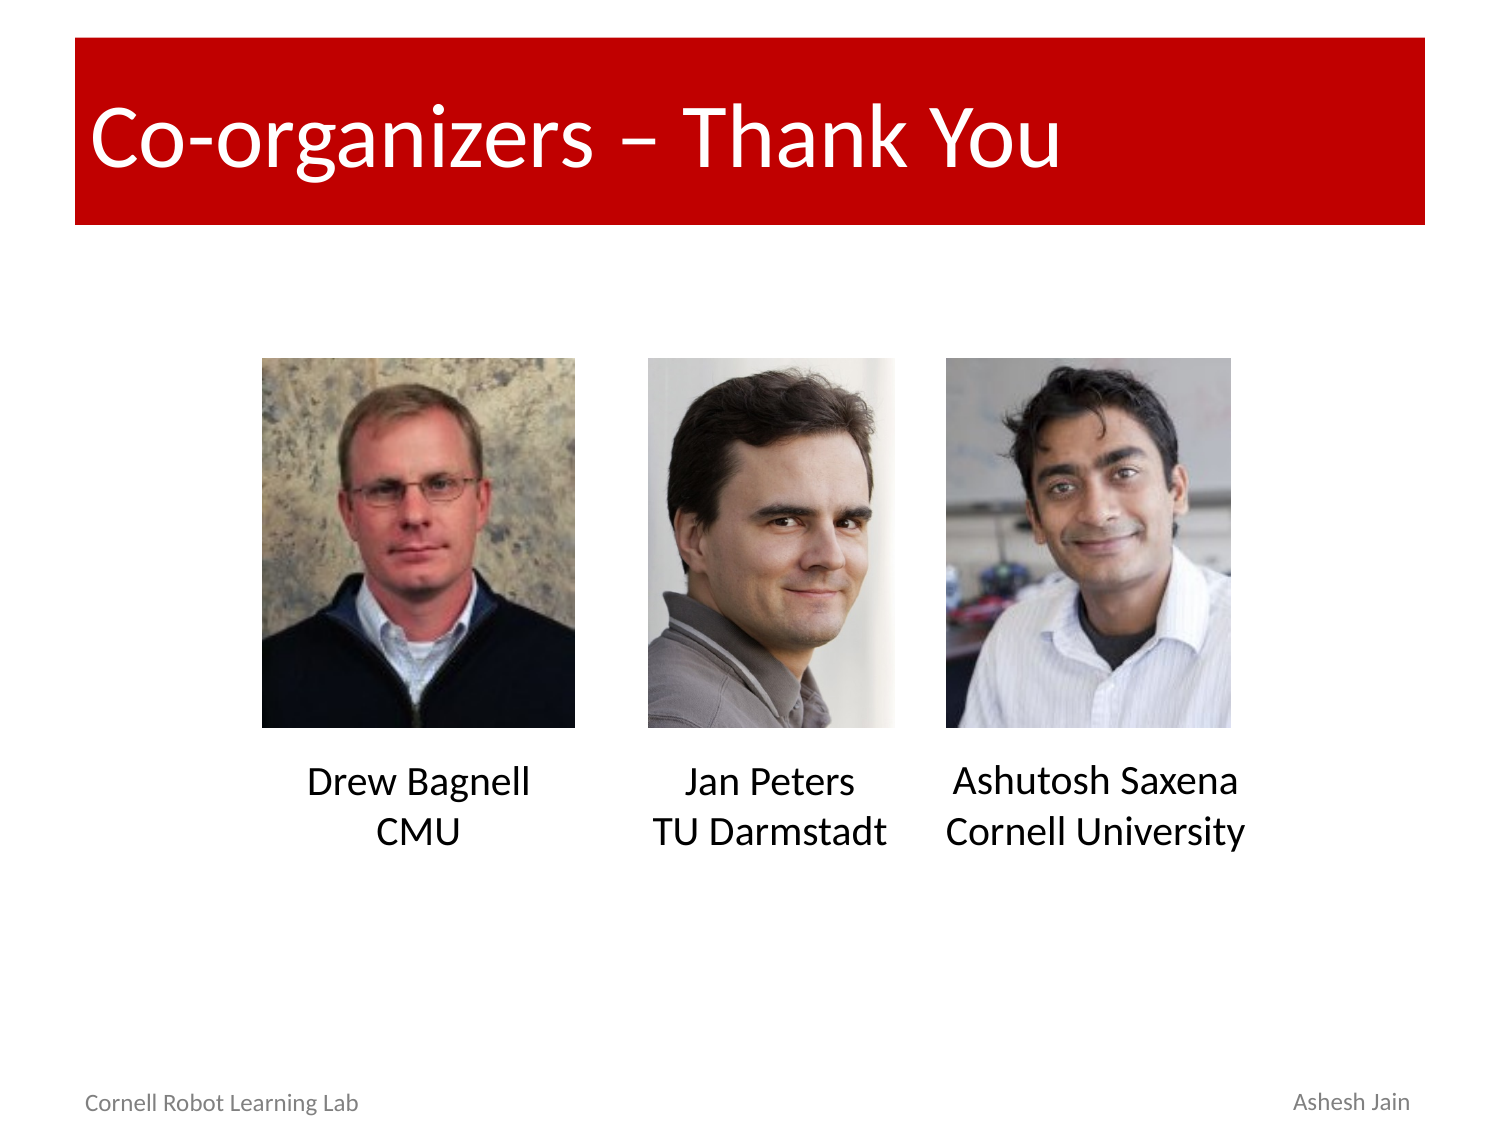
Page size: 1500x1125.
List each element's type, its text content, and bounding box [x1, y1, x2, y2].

picture [262, 358, 576, 728]
text_box Jan Peters TU Darmstadt [637, 746, 903, 862]
title Co-organizers – Thank You [75, 37, 1425, 225]
picture [946, 358, 1231, 728]
text_box Drew Bagnell CMU [292, 746, 546, 862]
text_box Ashutosh Saxena Cornell University [930, 745, 1261, 861]
picture [648, 358, 895, 729]
